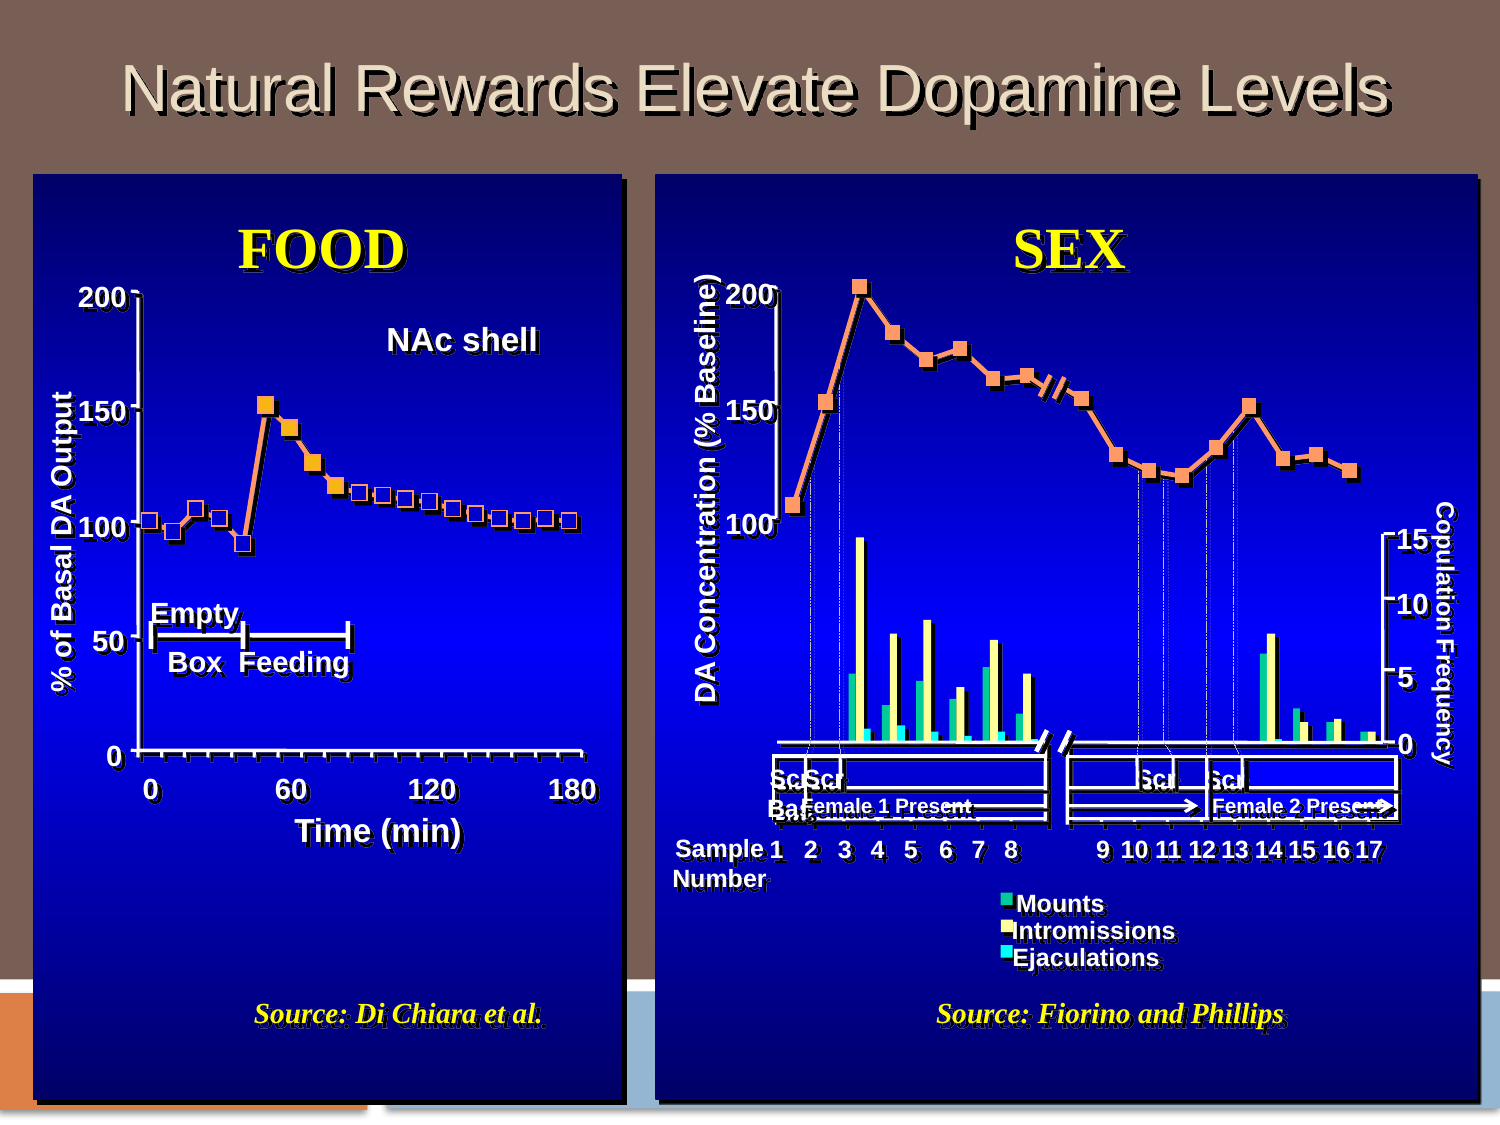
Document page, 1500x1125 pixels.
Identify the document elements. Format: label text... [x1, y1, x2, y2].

text_box Natural Rewards Elevate Dopamine Levels [33, 37, 1478, 225]
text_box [655, 174, 1479, 1101]
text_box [32, 174, 623, 1101]
